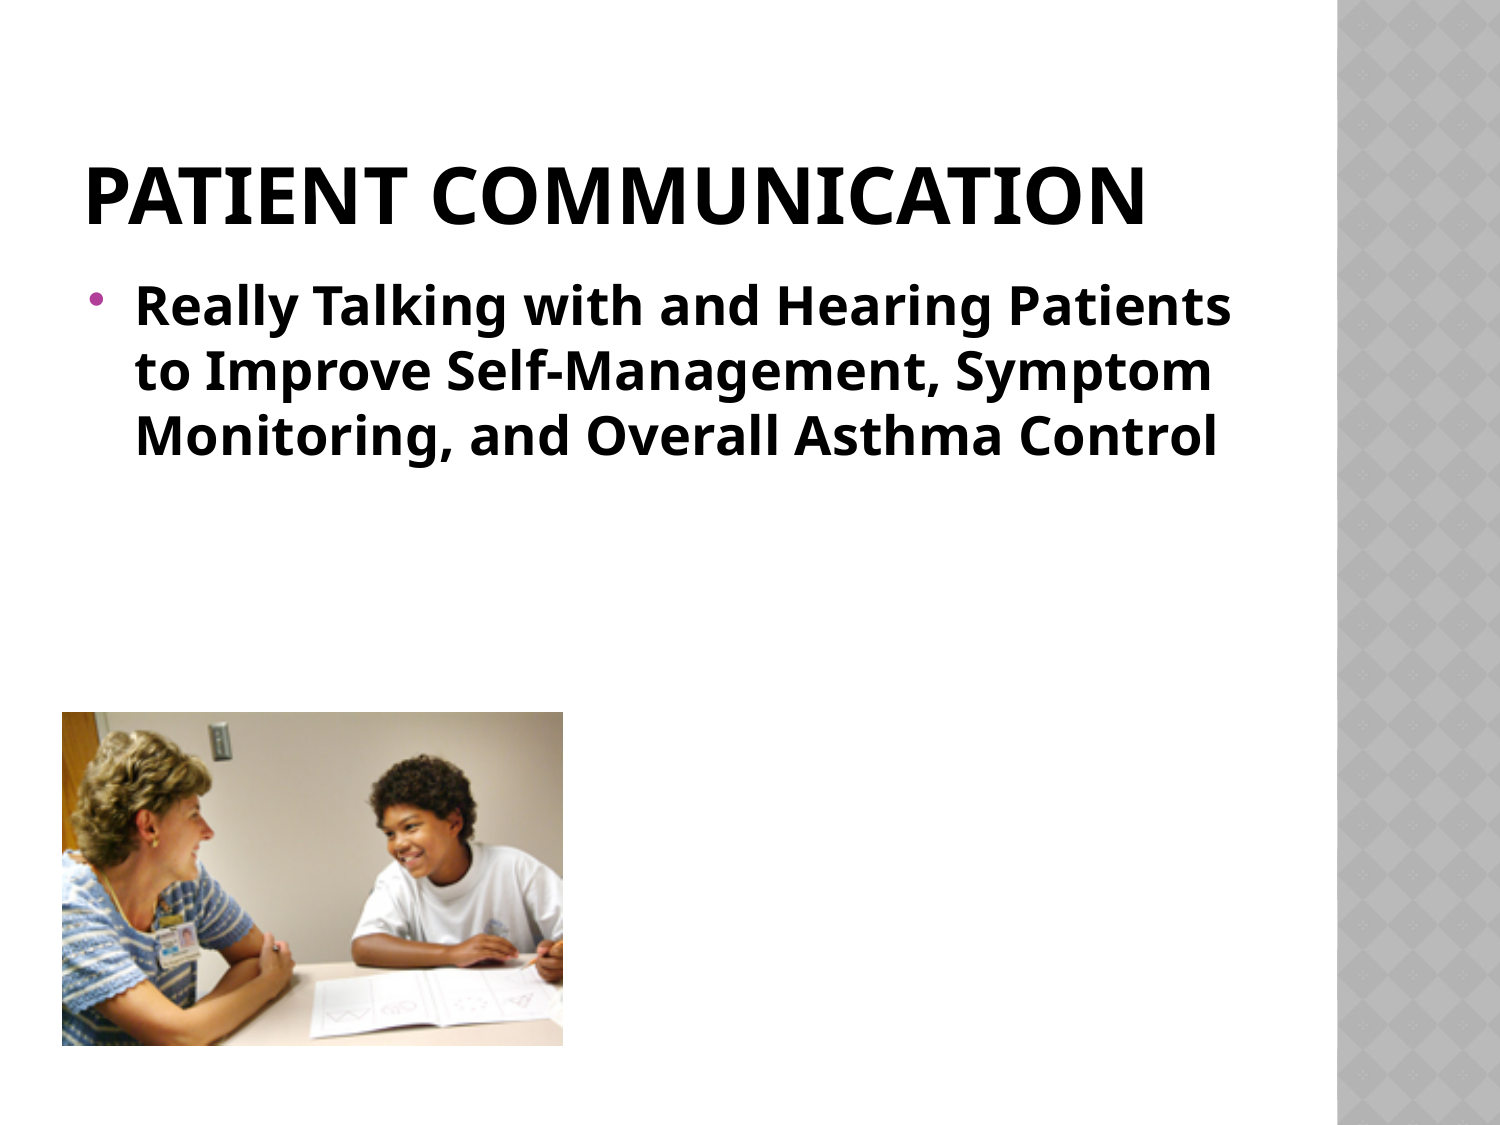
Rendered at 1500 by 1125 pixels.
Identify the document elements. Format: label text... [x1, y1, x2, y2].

list Really Talking with and Hearing Patients to Improve Self-Management, Symptom Monitoring, and Overall Asthma Control [75, 264, 1263, 1059]
picture [62, 711, 563, 1047]
title Patient Communication [75, 52, 1263, 240]
